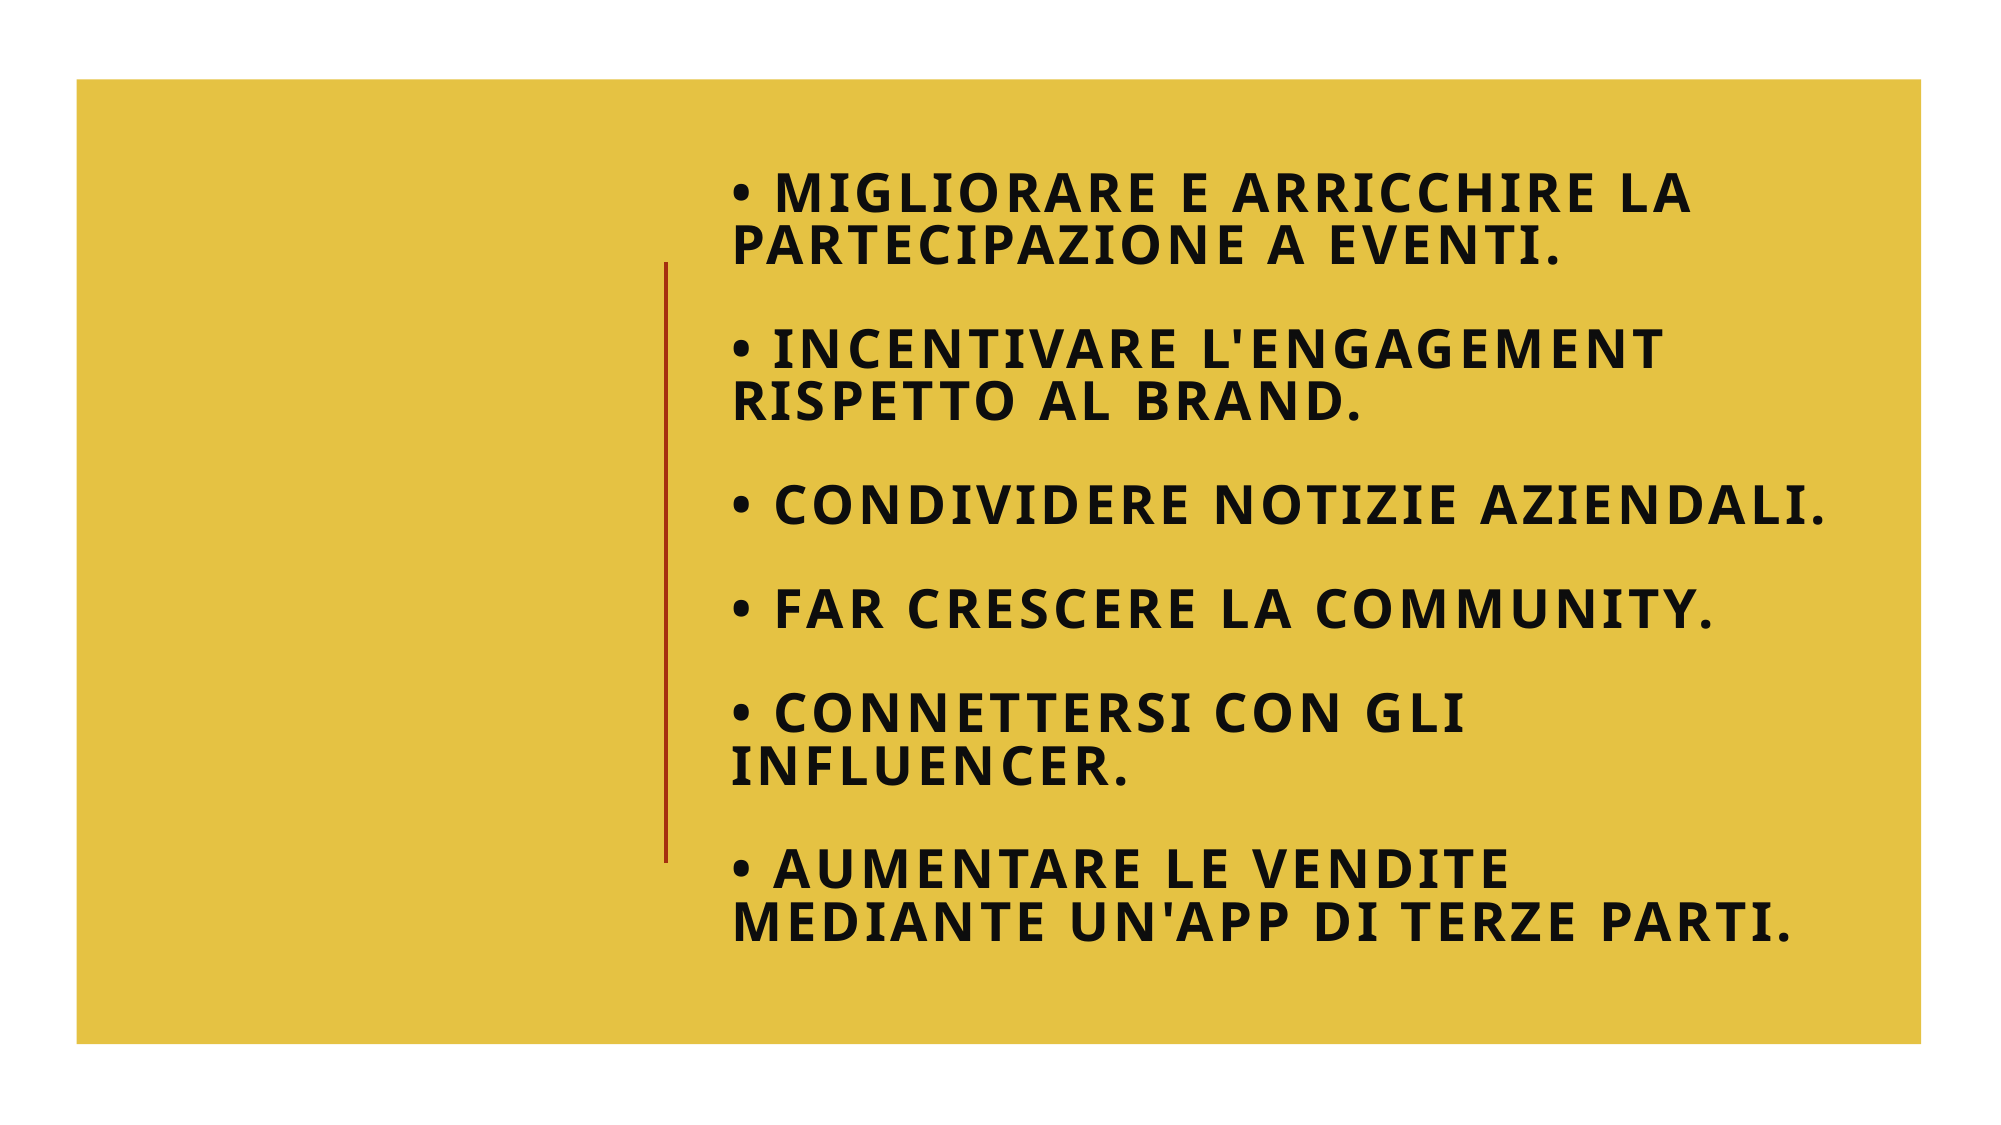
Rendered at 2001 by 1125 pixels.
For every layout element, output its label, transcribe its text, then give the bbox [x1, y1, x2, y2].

text_box [75, 78, 1922, 1045]
title • Migliorare e arricchire la partecipazione a eventi. • Incentivare l'engagement rispetto al brand. • Condividere notizie aziendali. • Far crescere la community. • Connettersi con gli influencer. • Aumentare le vendite mediante un'app di terze parti. [716, 132, 1868, 991]
text_box [0, 0, 2000, 1125]
